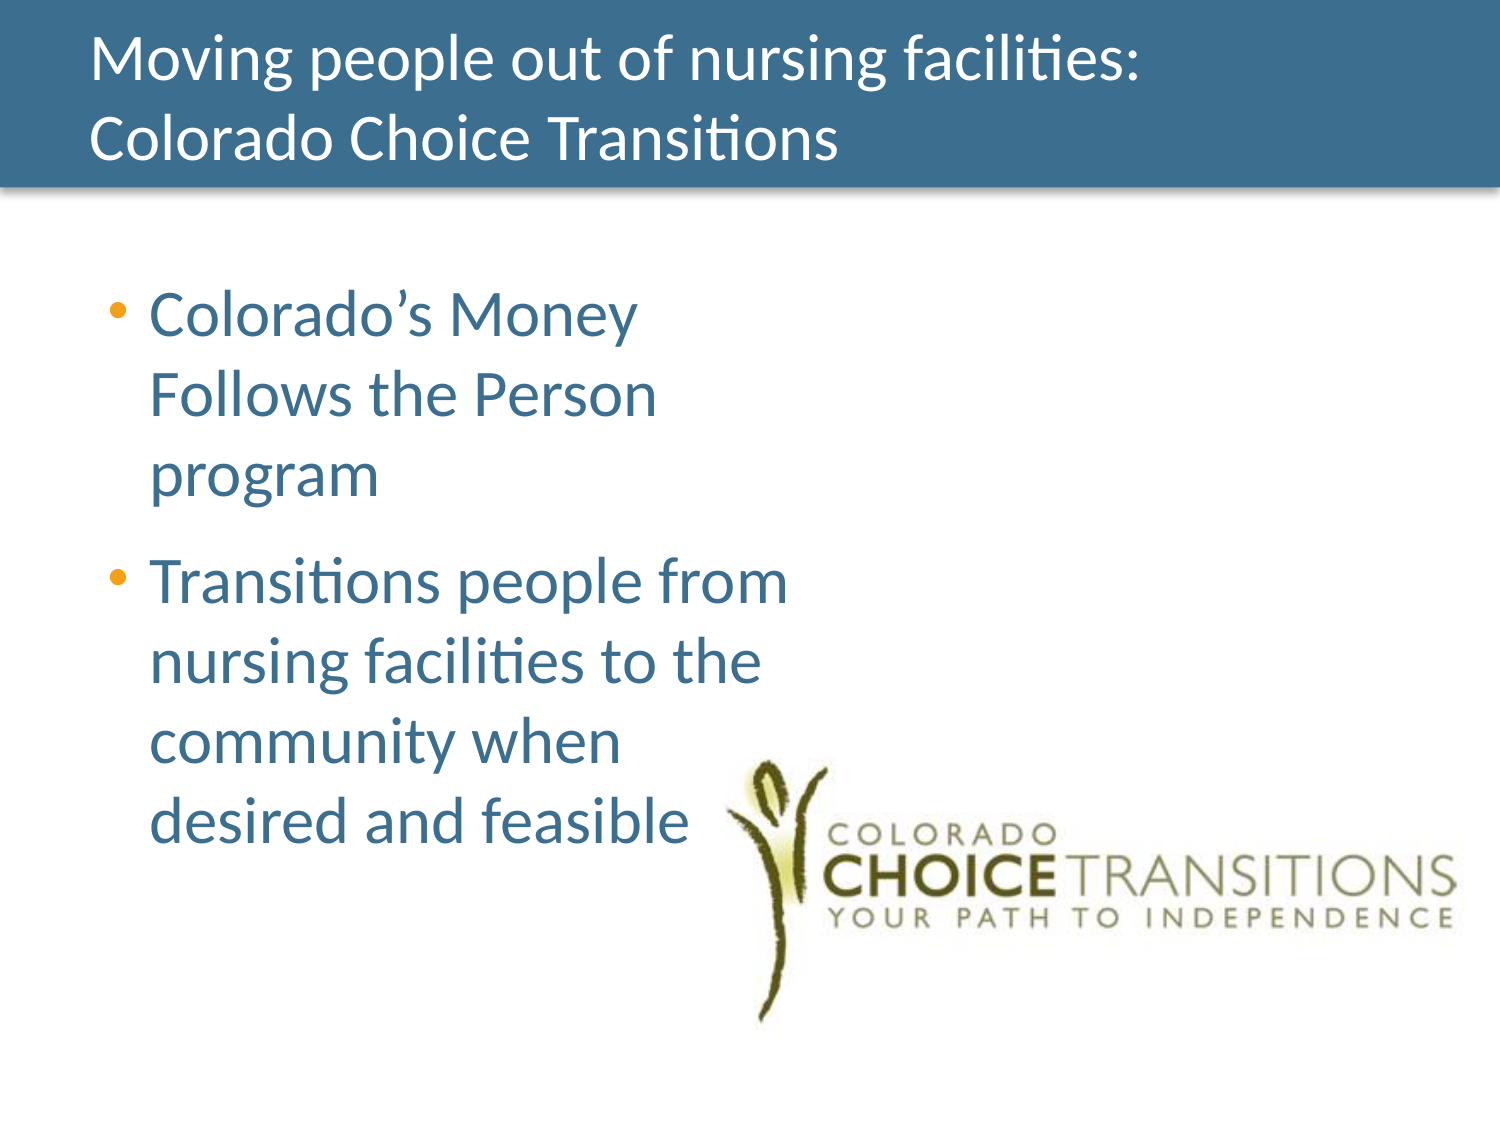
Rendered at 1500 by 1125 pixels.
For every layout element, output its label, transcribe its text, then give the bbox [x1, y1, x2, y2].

title Moving people out of nursing facilities: Colorado Choice Transitions [75, 0, 1425, 188]
picture [699, 730, 1488, 1051]
list Colorado’s Money Follows the Person program Transitions people from nursing facilities to the community when desired and feasible [75, 262, 850, 986]
